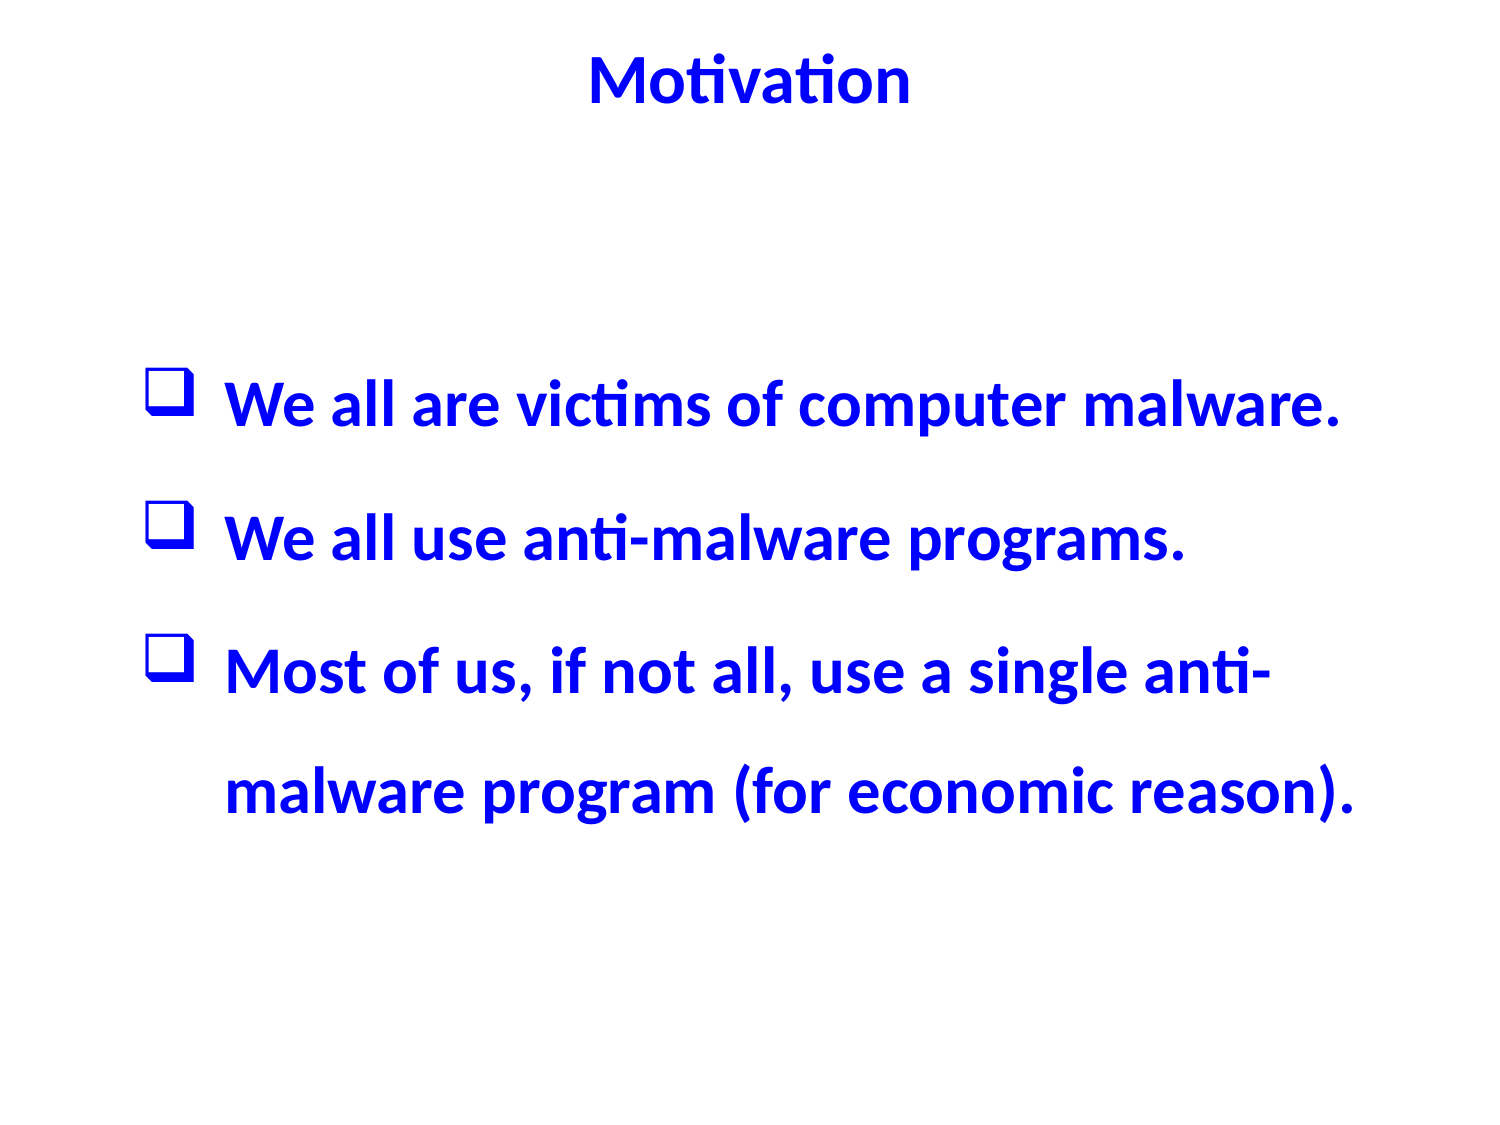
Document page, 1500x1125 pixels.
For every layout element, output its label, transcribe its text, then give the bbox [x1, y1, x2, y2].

title Motivation [75, 24, 1425, 125]
list We all are victims of computer malware. We all use anti-malware programs. Most of us, if not all, use a single anti-malware program (for economic reason). [125, 312, 1400, 925]
